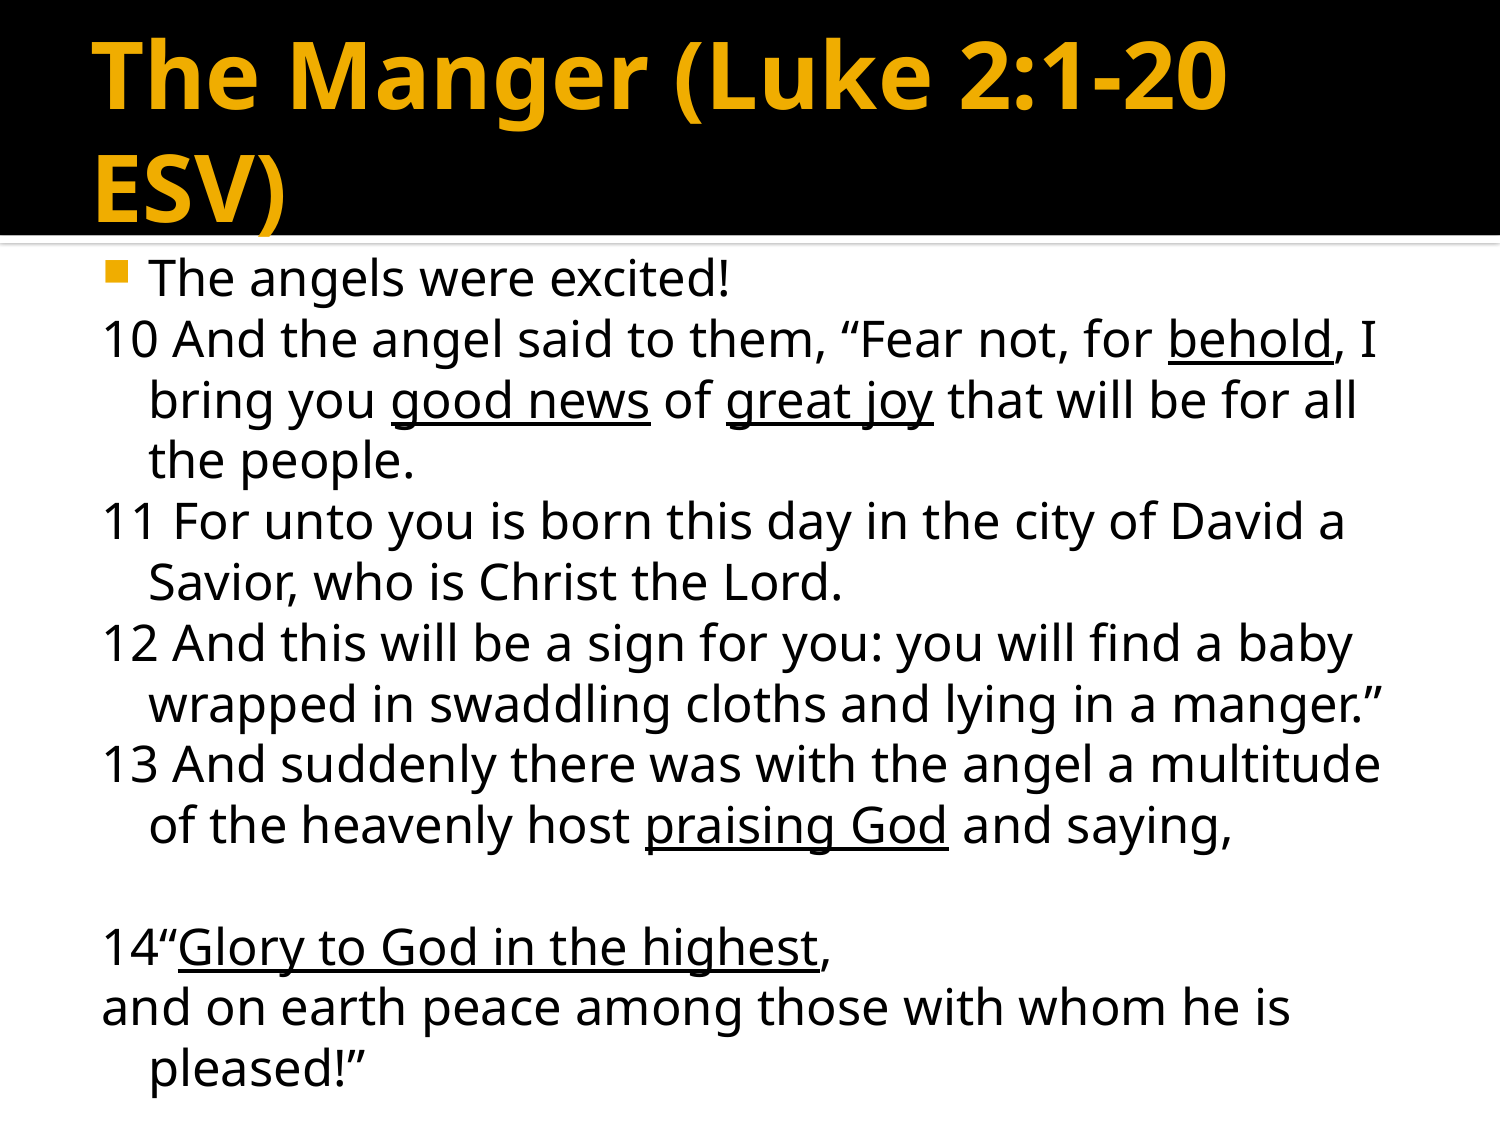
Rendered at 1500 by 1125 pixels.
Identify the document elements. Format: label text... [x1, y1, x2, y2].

list The angels were excited! 10 And the angel said to them, “Fear not, for behold, I bring you good news of great joy that will be for all the people. 11 For unto you is born this day in the city of David a Savior, who is Christ the Lord. 12 And this will be a sign for you: you will find a baby wrapped in swaddling cloths and lying in a manger.” 13 And suddenly there was with the angel a multitude of the heavenly host praising God and saying, 14“Glory to God in the highest, and on earth peace among those with whom he is pleased!” [75, 231, 1425, 1125]
title The Manger (Luke 2:1-20 ESV) [75, 25, 1425, 231]
